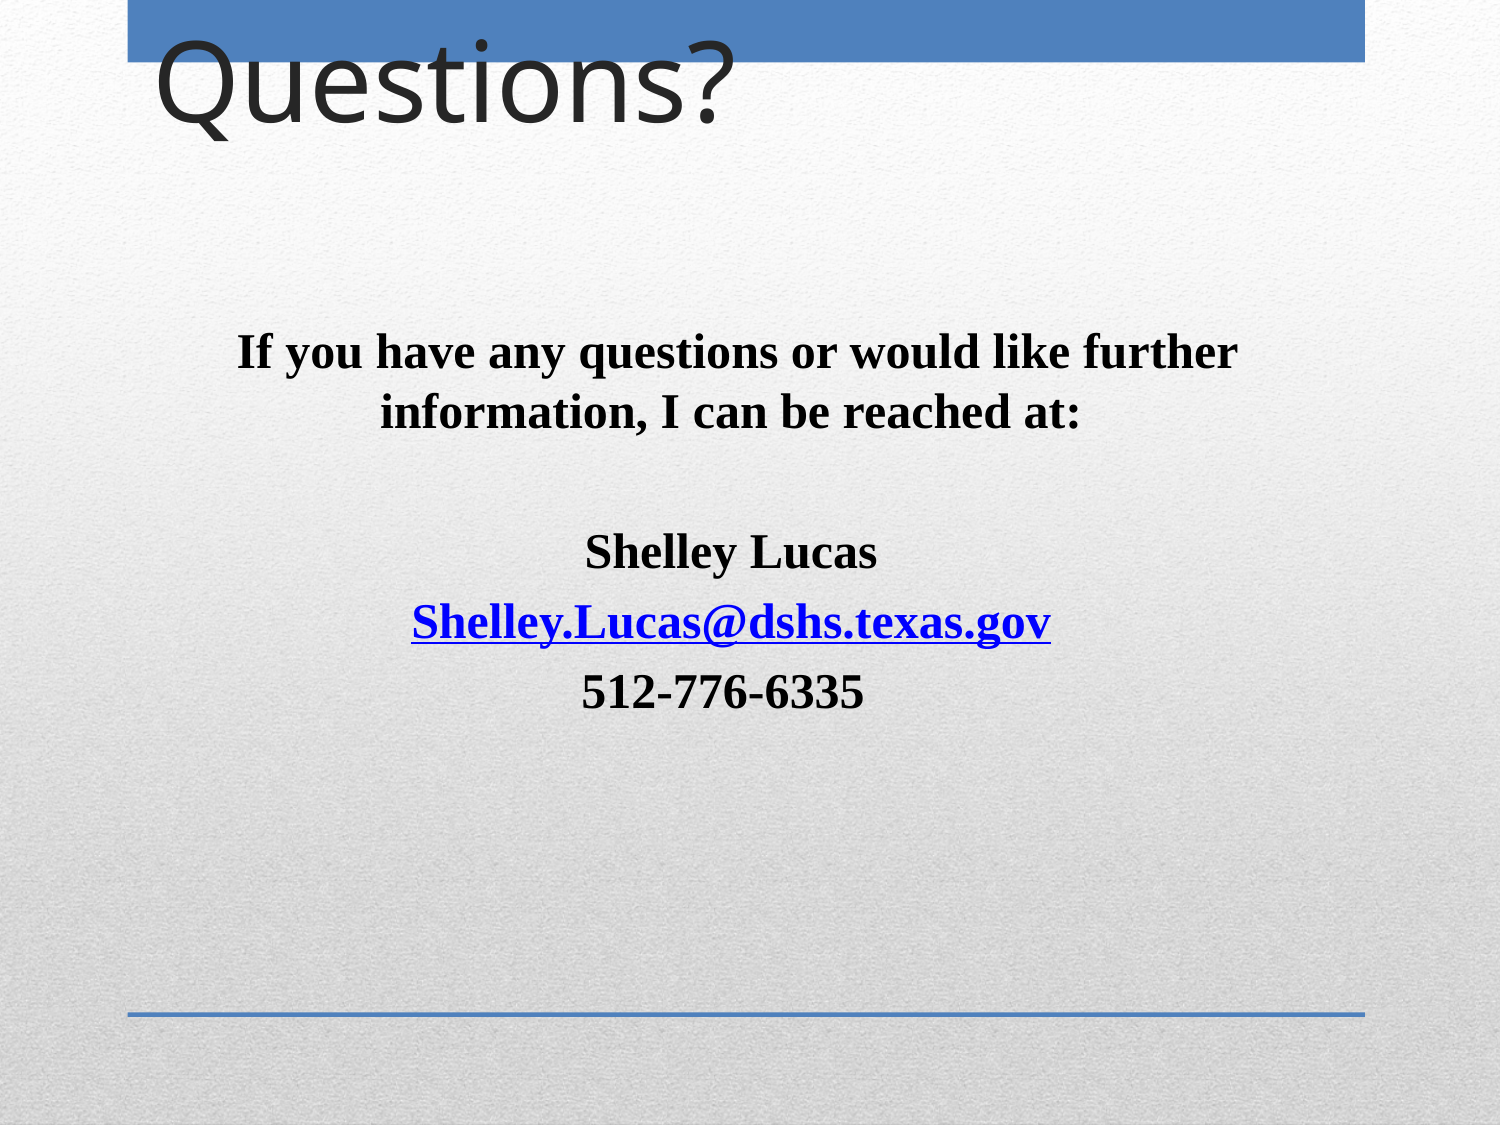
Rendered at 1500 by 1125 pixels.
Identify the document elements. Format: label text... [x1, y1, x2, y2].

title Questions? [137, 2, 1250, 153]
list If you have any questions or would like further information, I can be reached at: Shelley Lucas Shelley.Lucas@dshs.texas.gov 512-776-6335 [112, 200, 1350, 838]
